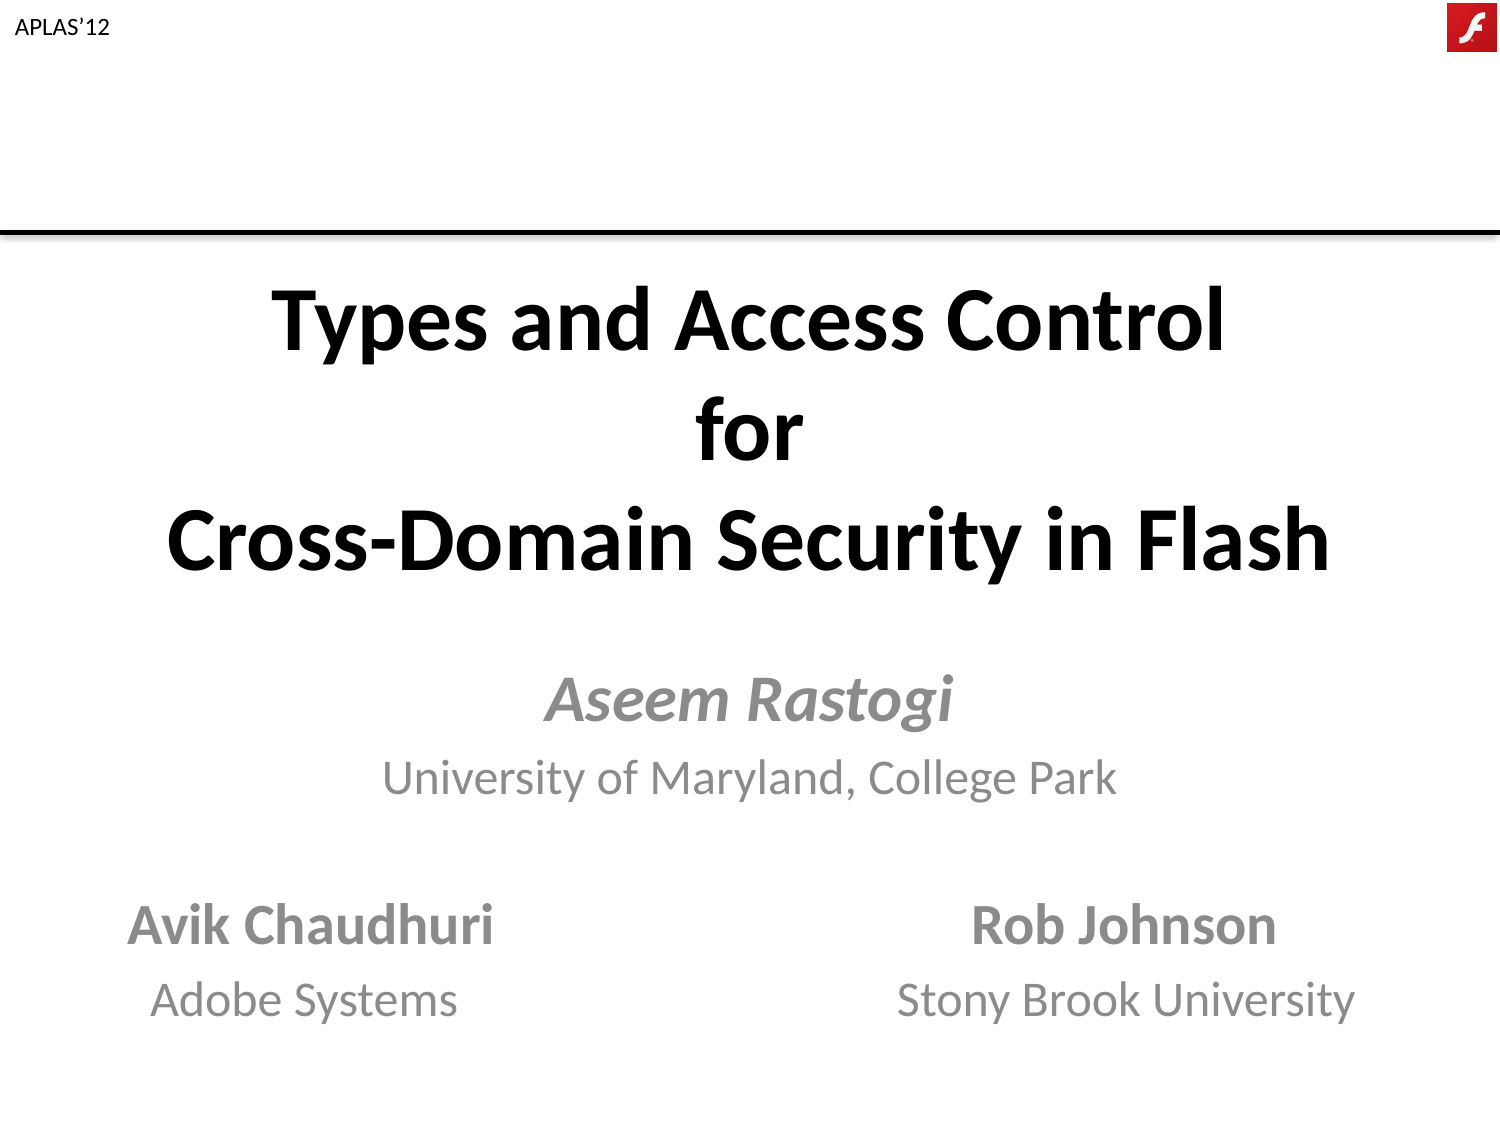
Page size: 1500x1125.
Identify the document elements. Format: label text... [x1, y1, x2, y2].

picture [1447, 3, 1497, 52]
title Types and Access Control for Cross-Domain Security in Flash [112, 302, 1388, 545]
subtitle Aseem Rastogi University of Maryland, College Park Avik Chaudhuri Rob Johnson Adobe Systems Stony Brook University [112, 647, 1388, 843]
